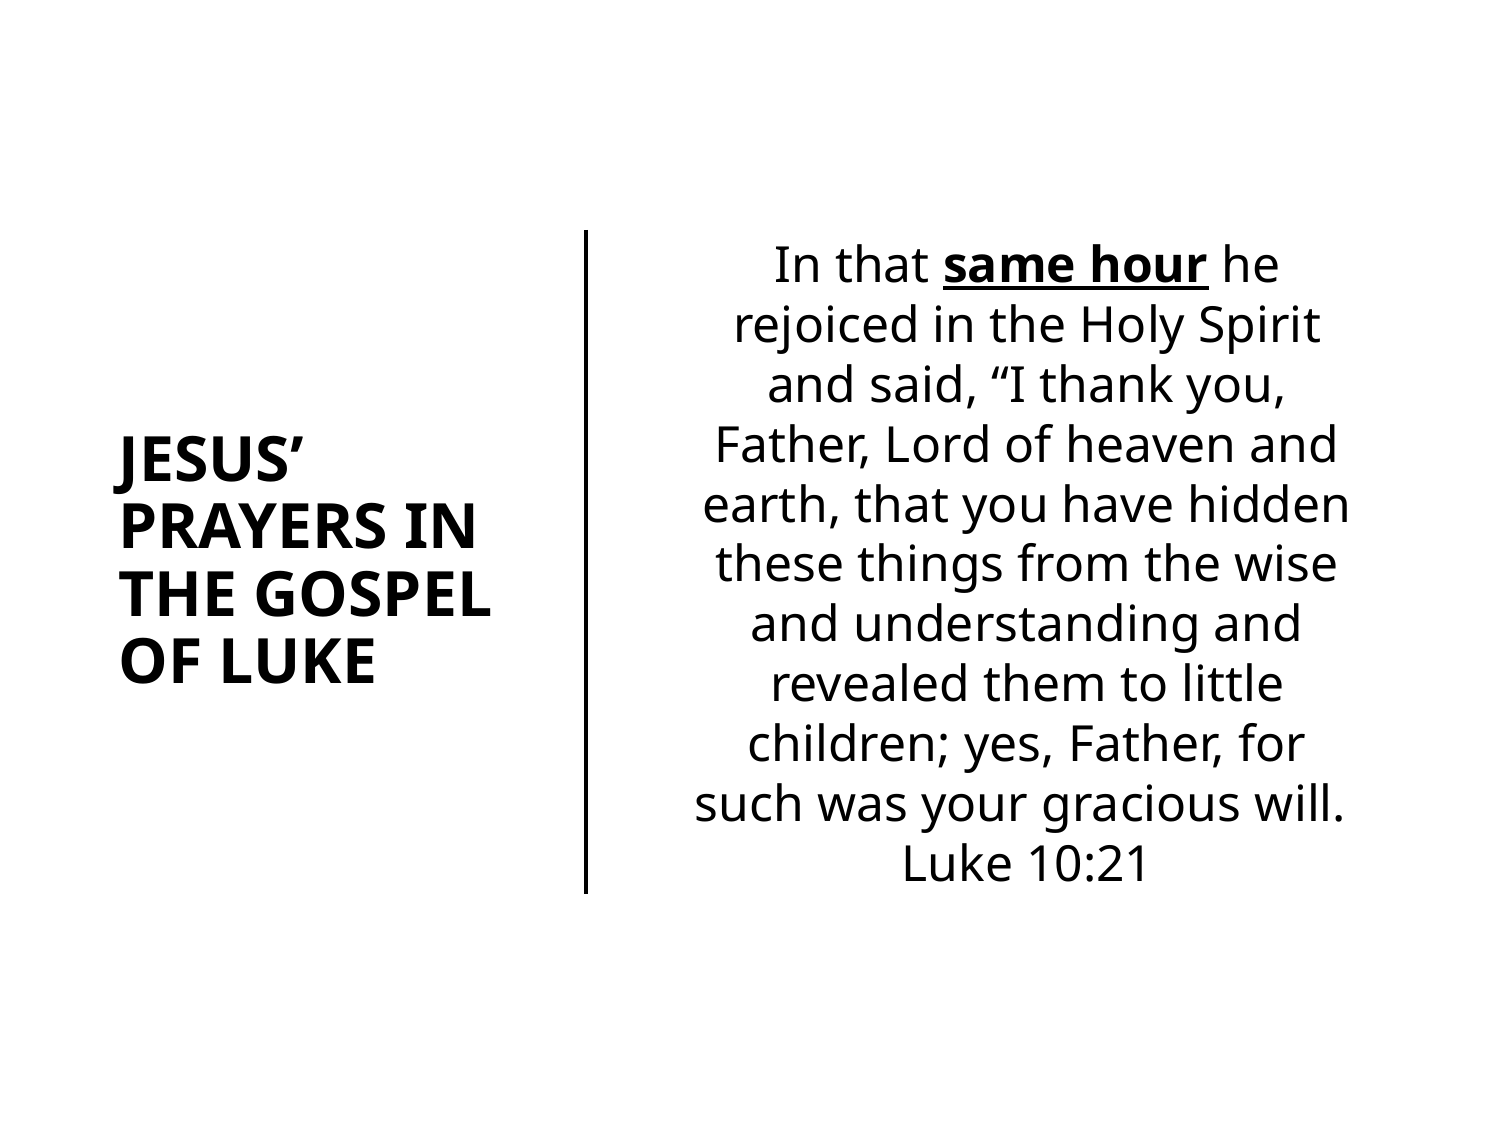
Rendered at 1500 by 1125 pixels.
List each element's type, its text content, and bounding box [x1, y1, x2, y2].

text_box JESUS’ PRAYERS IN THE GOSPEL OF LUKE [103, 318, 513, 807]
text_box In that same hour he rejoiced in the Holy Spirit and said, “I thank you, Father, Lord of heaven and earth, that you have hidden these things from the wise and understanding and revealed them to little children; yes, Father, for such was your gracious will. Luke 10:21 [678, 214, 1377, 909]
